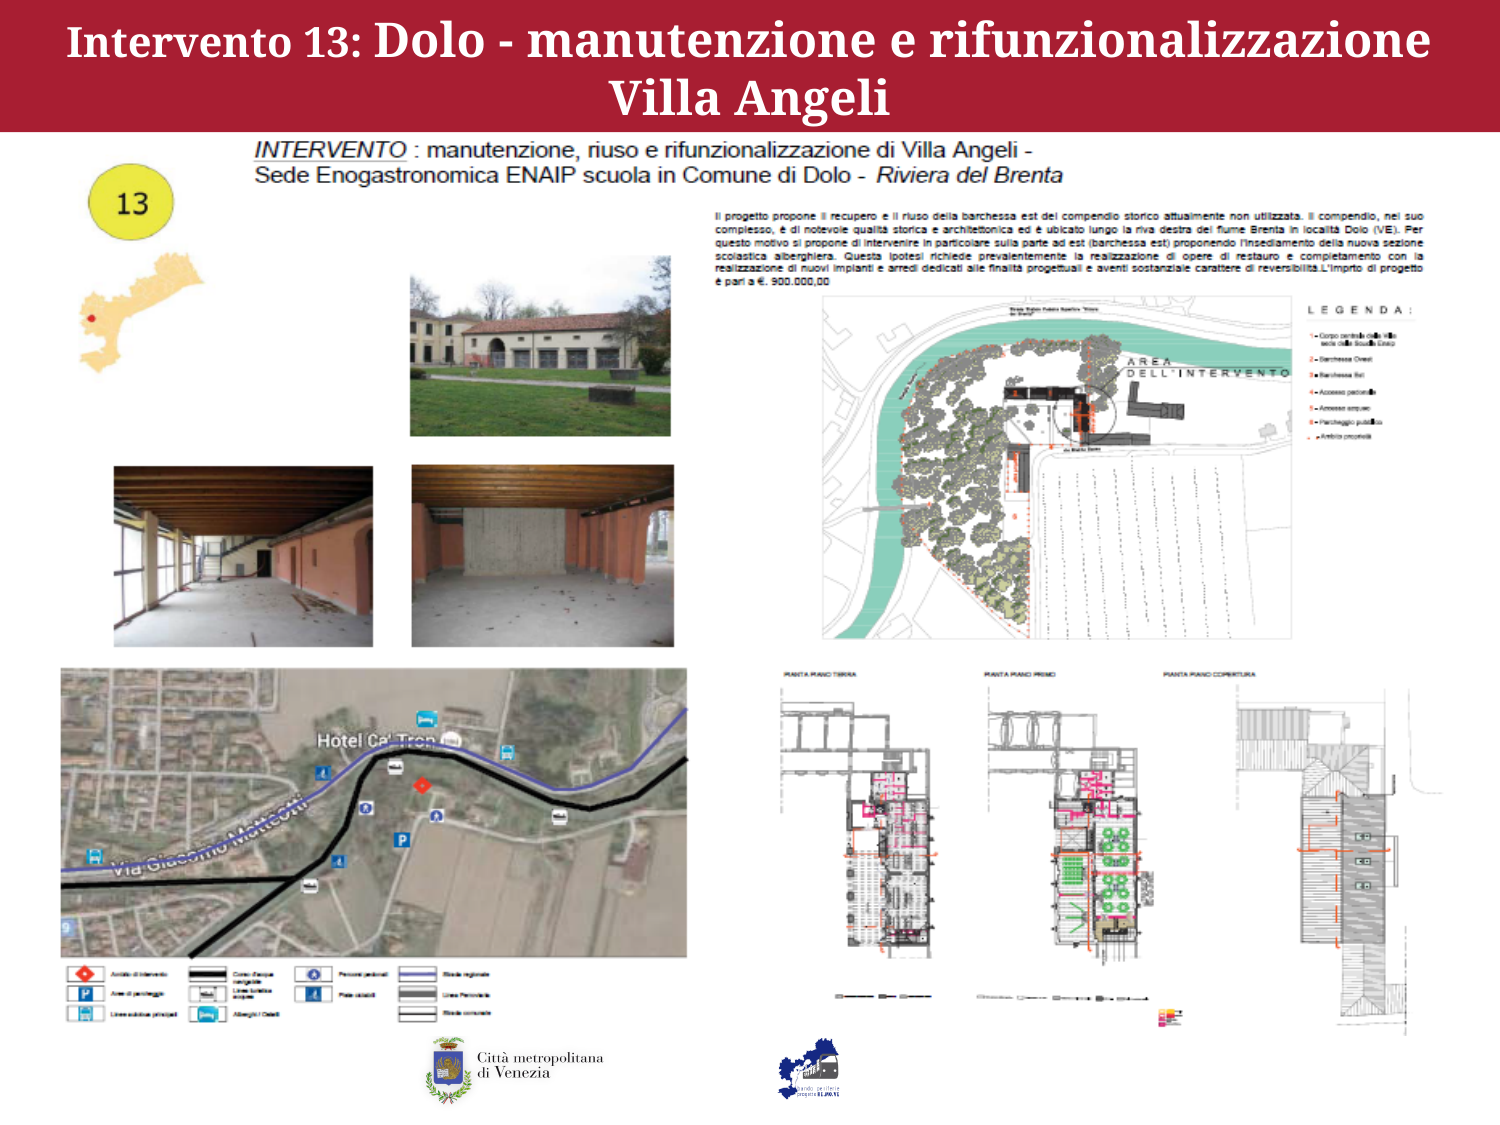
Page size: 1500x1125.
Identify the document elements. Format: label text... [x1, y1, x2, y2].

picture [52, 136, 1448, 1105]
text_box Intervento 13: Dolo - manutenzione e rifunzionalizzazione Villa Angeli [0, 0, 1500, 133]
